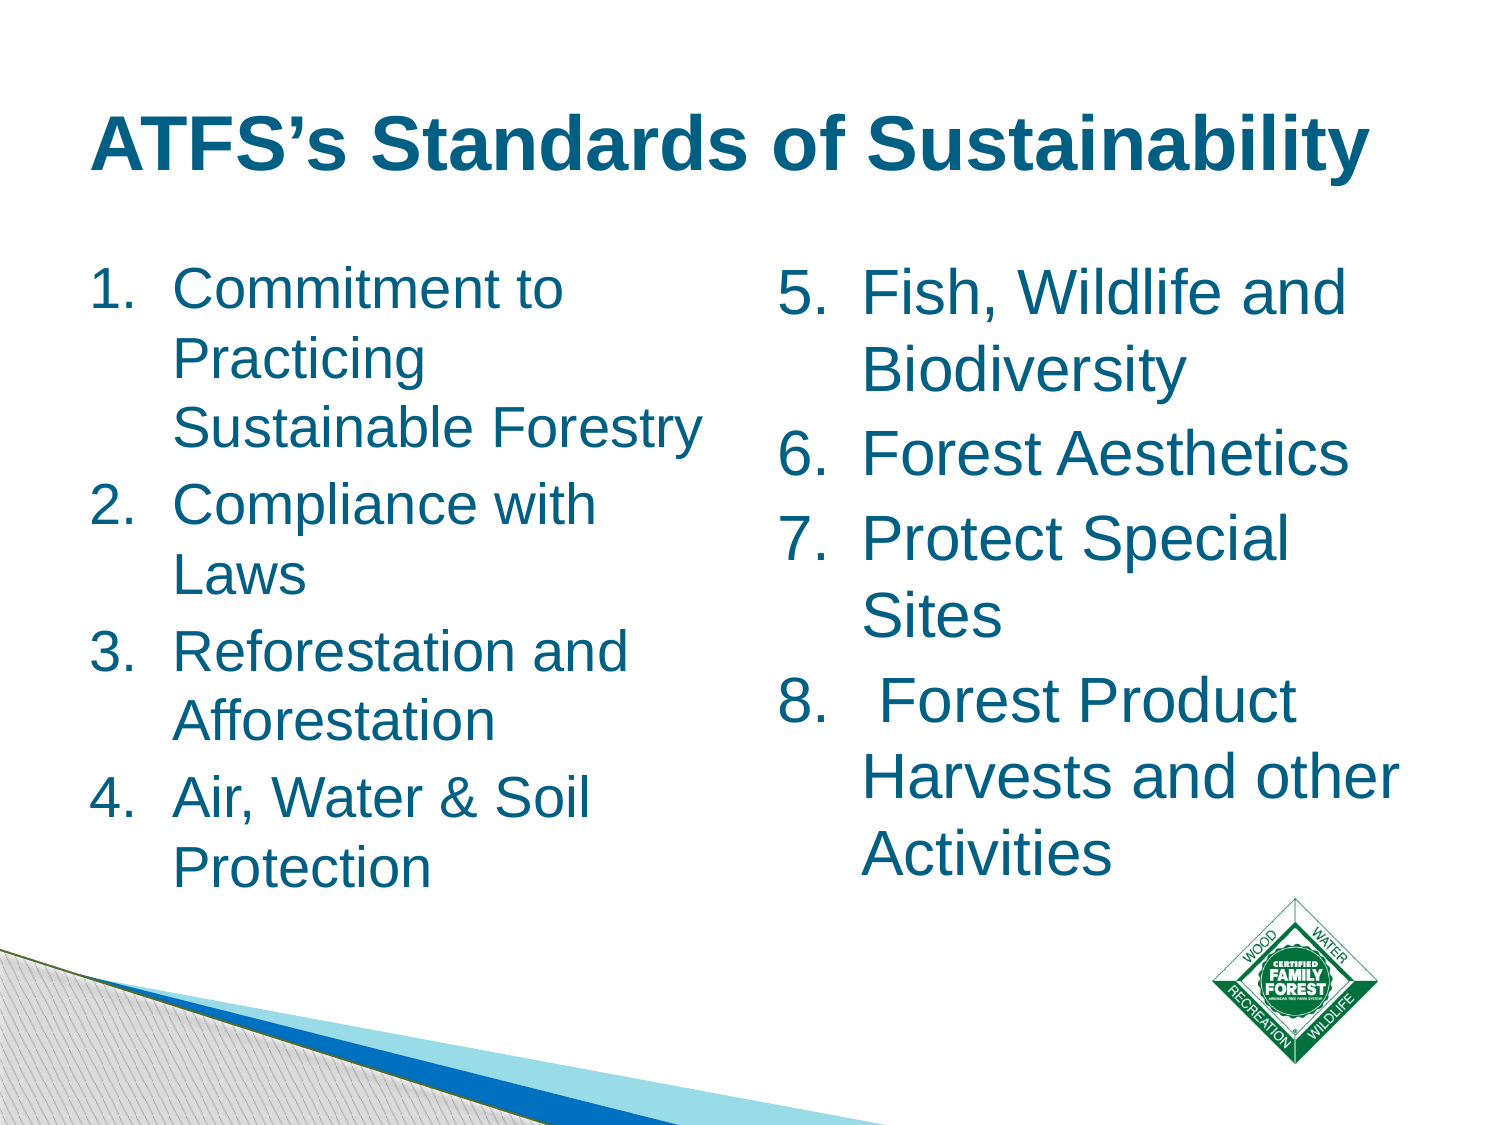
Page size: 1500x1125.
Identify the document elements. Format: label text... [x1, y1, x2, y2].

list Commitment to Practicing Sustainable Forestry Compliance with Laws Reforestation and Afforestation Air, Water & Soil Protection [75, 243, 738, 913]
picture [1212, 898, 1378, 1064]
title ATFS’s Standards of Sustainability [75, 45, 1425, 233]
list Fish, Wildlife and Biodiversity Forest Aesthetics Protect Special Sites Forest Product Harvests and other Activities [762, 243, 1463, 900]
